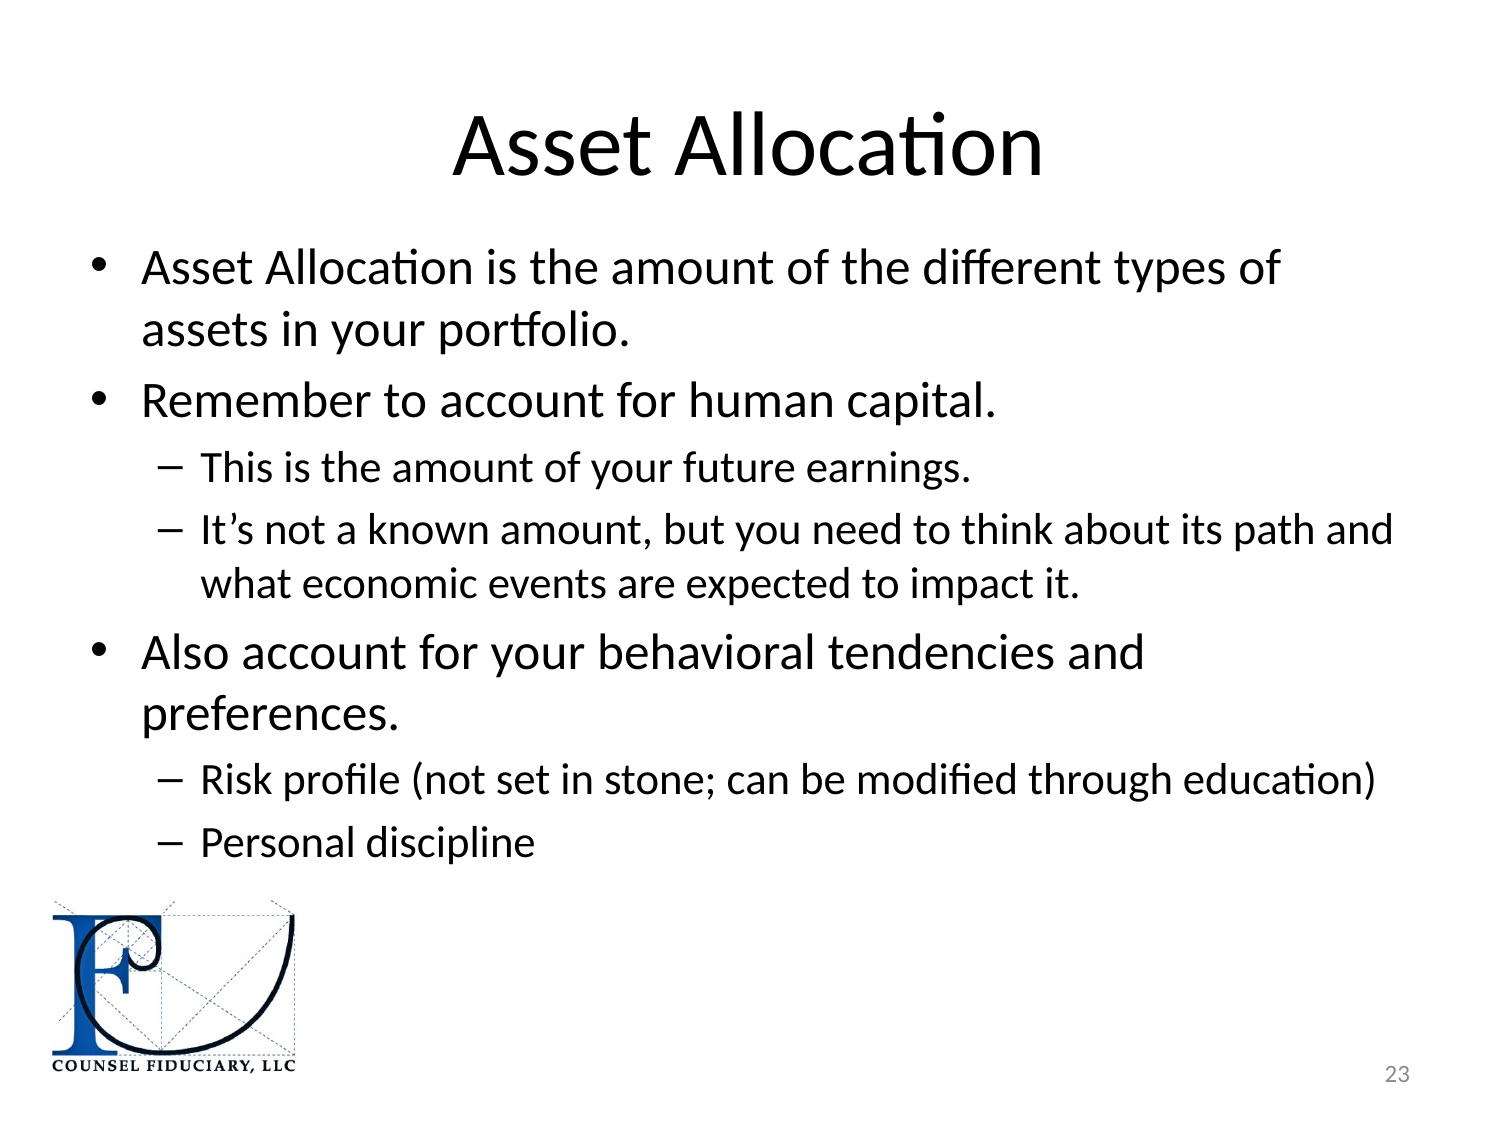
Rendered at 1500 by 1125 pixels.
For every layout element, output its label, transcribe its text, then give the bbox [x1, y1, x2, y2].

title Asset Allocation [75, 45, 1425, 225]
list Asset Allocation is the amount of the different types of assets in your portfolio. Remember to account for human capital. This is the amount of your future earnings. It’s not a known amount, but you need to think about its path and what economic events are expected to impact it. Also account for your behavioral tendencies and preferences. Risk profile (not set in stone; can be modified through education) Personal discipline [75, 225, 1425, 888]
slide_number 23 [1074, 1042, 1425, 1103]
picture [34, 887, 317, 1087]
